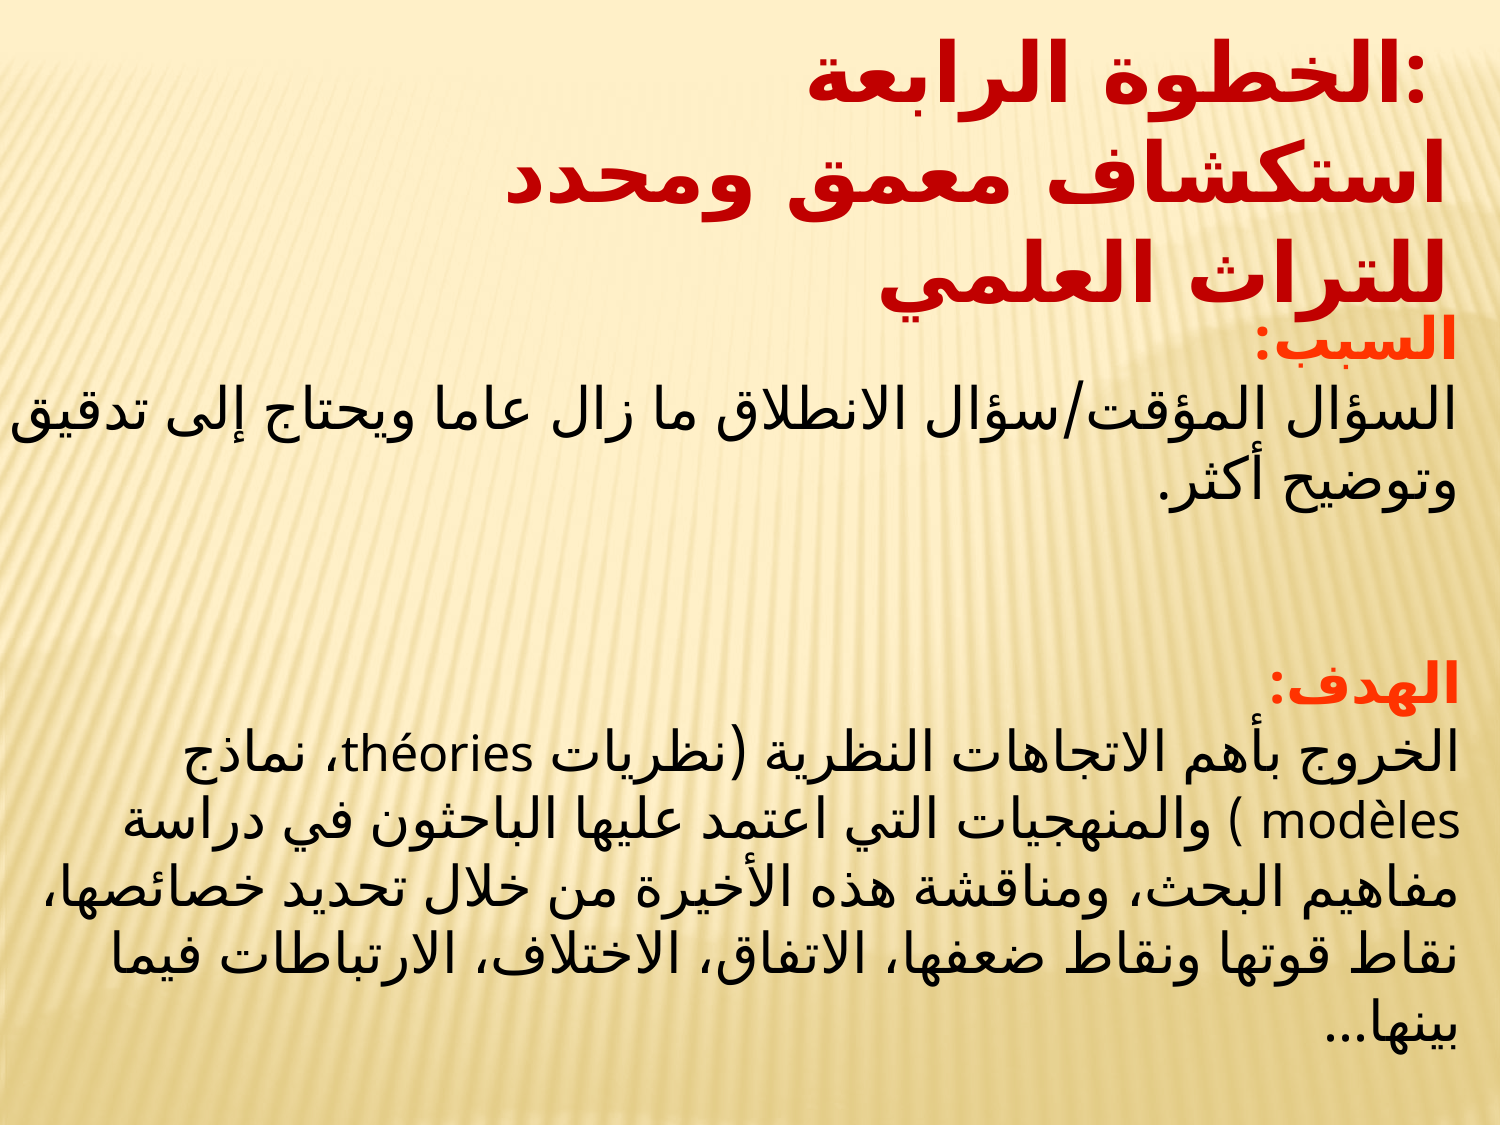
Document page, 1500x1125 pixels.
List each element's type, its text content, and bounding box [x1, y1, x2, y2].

text_box السبب: السؤال المؤقت/سؤال الانطلاق ما زال عاما ويحتاج إلى تدقيق وتوضيح أكثر. [0, 294, 1475, 519]
text_box الهدف: الخروج بأهم الاتجاهات النظرية (نظريات théories، نماذج modèles ) والمنهجيات التي اعتمد عليها الباحثون في دراسة مفاهيم البحث، ومناقشة هذه الأخيرة من خلال تحديد خصائصها، نقاط قوتها ونقاط ضعفها، الاتفاق، الاختلاف، الارتباطات فيما بينها... [0, 640, 1477, 1060]
text_box الخطوة الرابعة: استكشاف معمق ومحدد للتراث العلمي [46, 11, 1465, 294]
